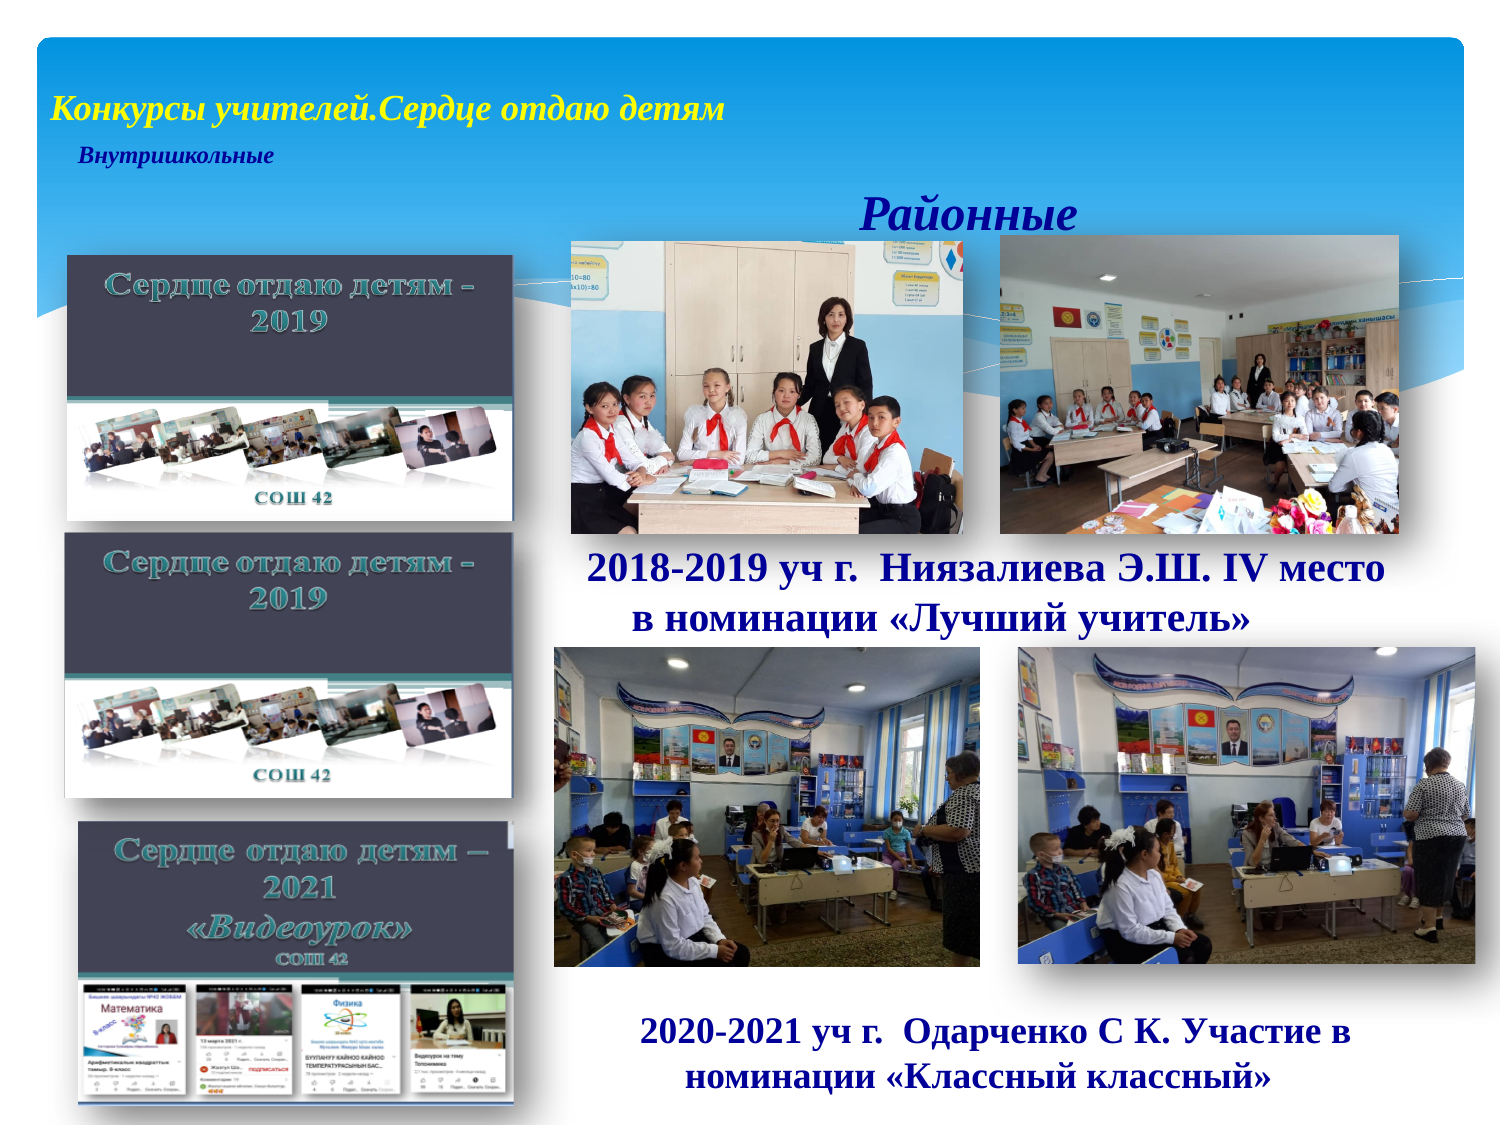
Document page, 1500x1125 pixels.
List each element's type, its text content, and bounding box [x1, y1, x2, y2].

picture [1000, 235, 1400, 535]
text_box Районные [844, 172, 1216, 230]
title Конкурсы учителей.Сердце отдаю детям Внутришкольные [35, 30, 1500, 180]
picture [35, 240, 980, 1107]
picture [1017, 647, 1476, 964]
text_box 2018-2019 уч г. Ниязалиева Э.Ш. IV место в номинации «Лучший учитель» [577, 532, 1429, 646]
text_box 2020-2021 уч г. Одарченко С К. Участие в номинации «Классный классный» [625, 998, 1376, 1104]
